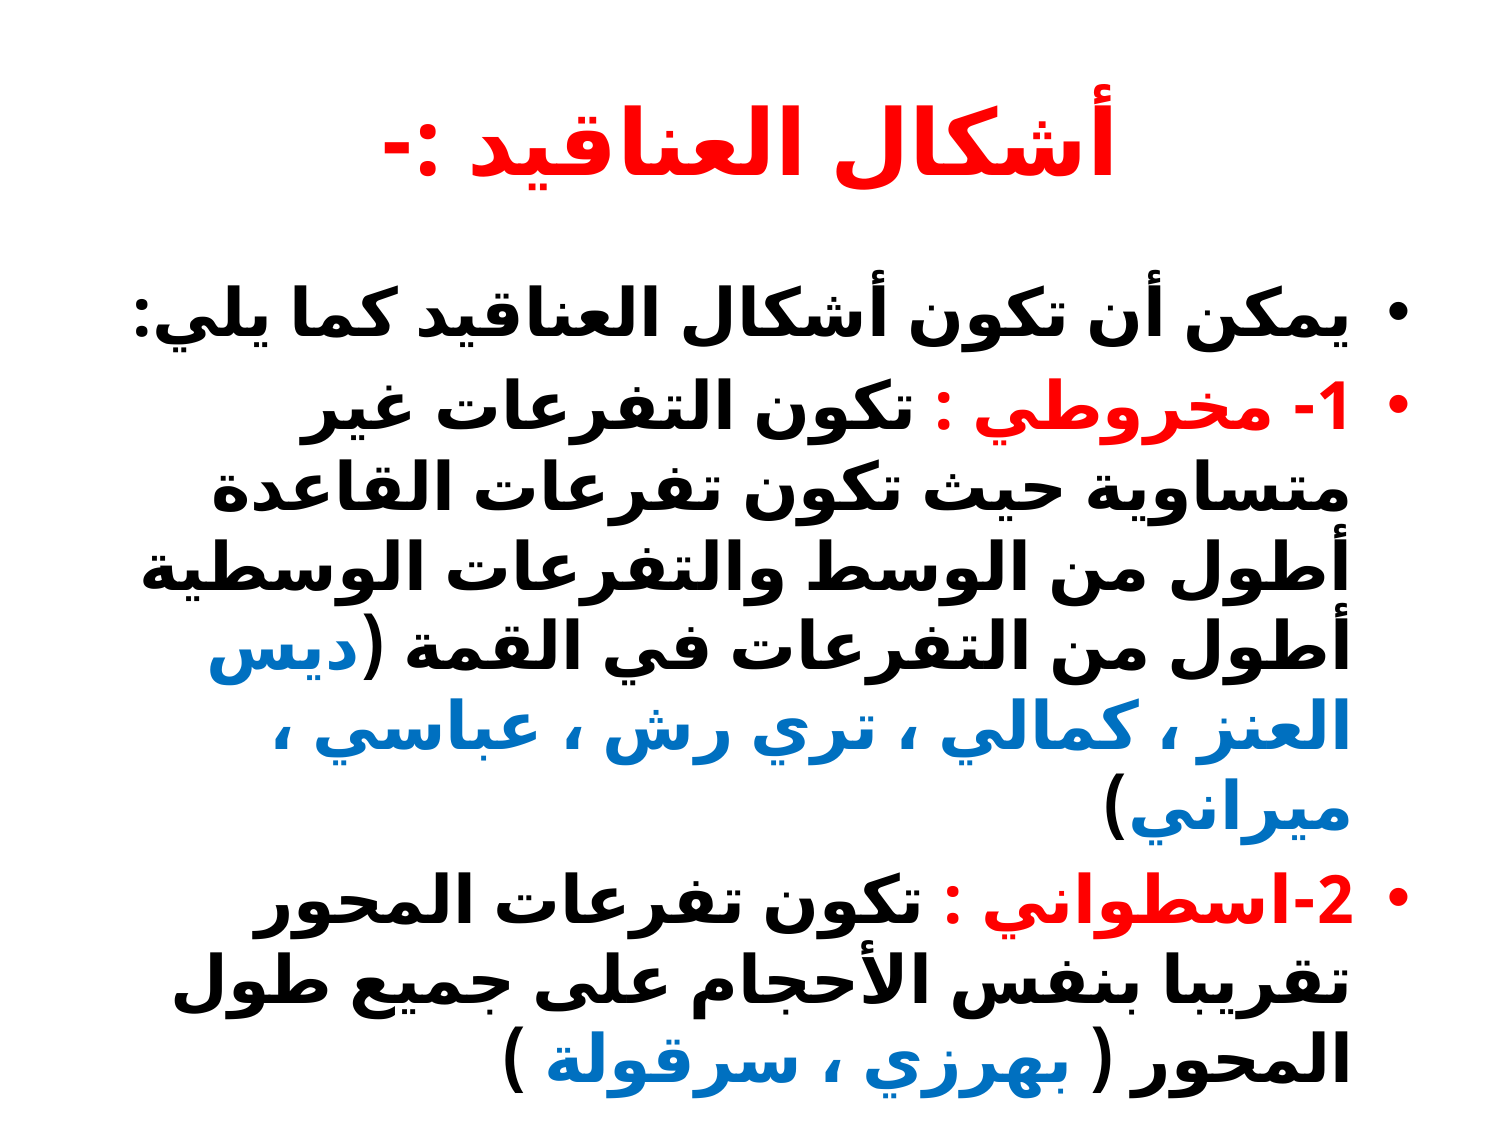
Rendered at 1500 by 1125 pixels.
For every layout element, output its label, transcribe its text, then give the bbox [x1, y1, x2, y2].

title أشكال العناقيد :- [75, 45, 1425, 233]
list يمكن أن تكون أشكال العناقيد كما يلي: 1- مخروطي : تكون التفرعات غير متساوية حيث تكون تفرعات القاعدة أطول من الوسط والتفرعات الوسطية أطول من التفرعات في القمة (ديس العنز ، كمالي ، تري رش ، عباسي ، ميراني) 2-اسطواني : تكون تفرعات المحور تقريبا بنفس الأحجام على جميع طول المحور ( بهرزي ، سرقولة ) [75, 262, 1425, 1050]
